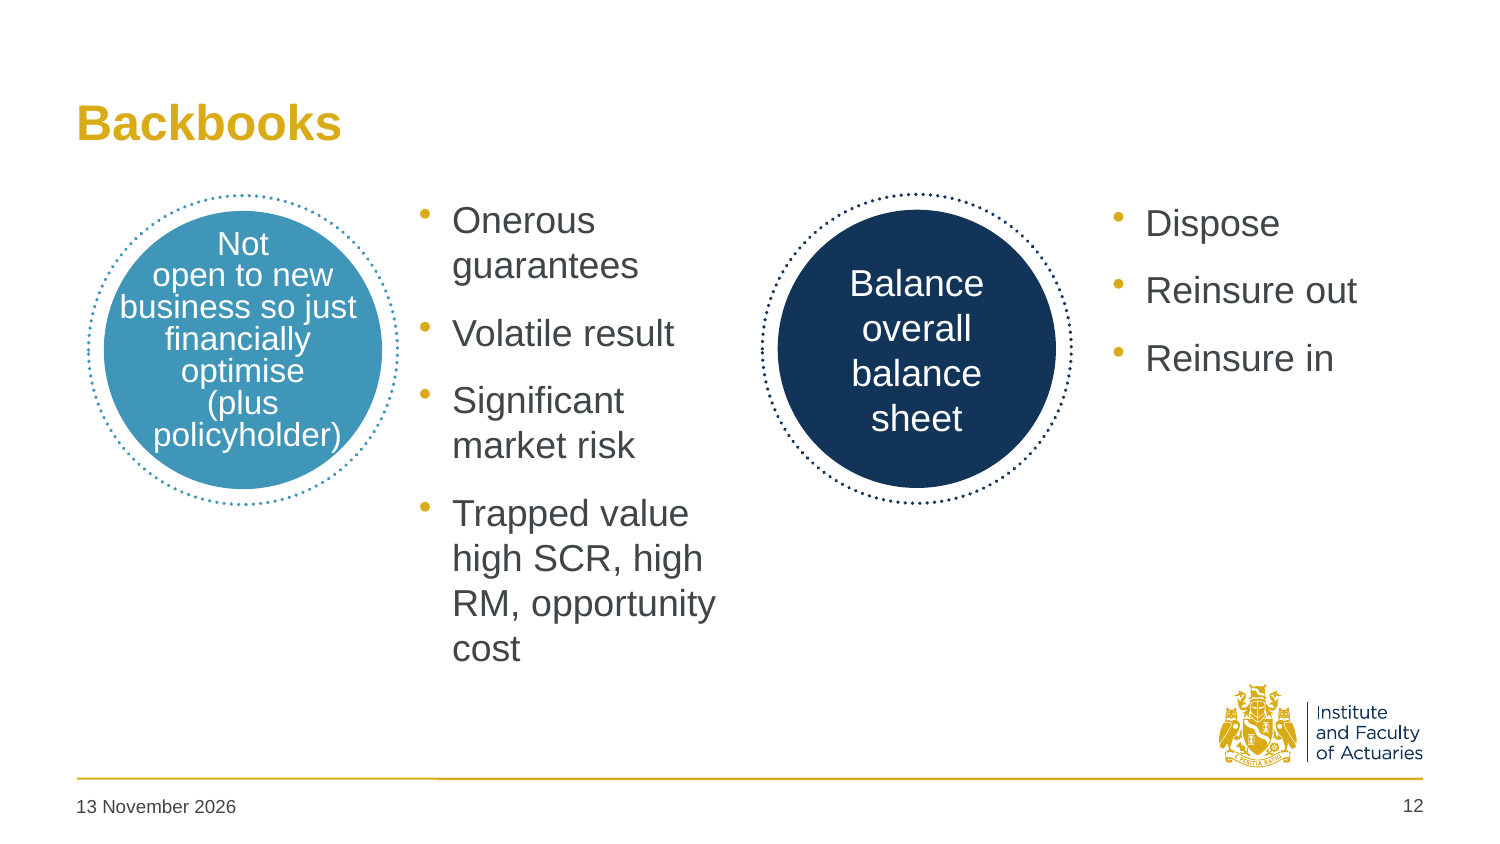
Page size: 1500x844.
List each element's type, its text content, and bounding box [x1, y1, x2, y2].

title Backbooks [64, 49, 1425, 191]
list Onerous guarantees Volatile result Significant market risk Trapped value high SCR, high RM, opportunity cost [407, 190, 734, 473]
slide_number 12 [1328, 787, 1436, 830]
text_box Dispose Reinsure out Reinsure in [1100, 193, 1427, 471]
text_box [762, 194, 1072, 504]
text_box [88, 195, 398, 505]
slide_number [64, 788, 396, 830]
